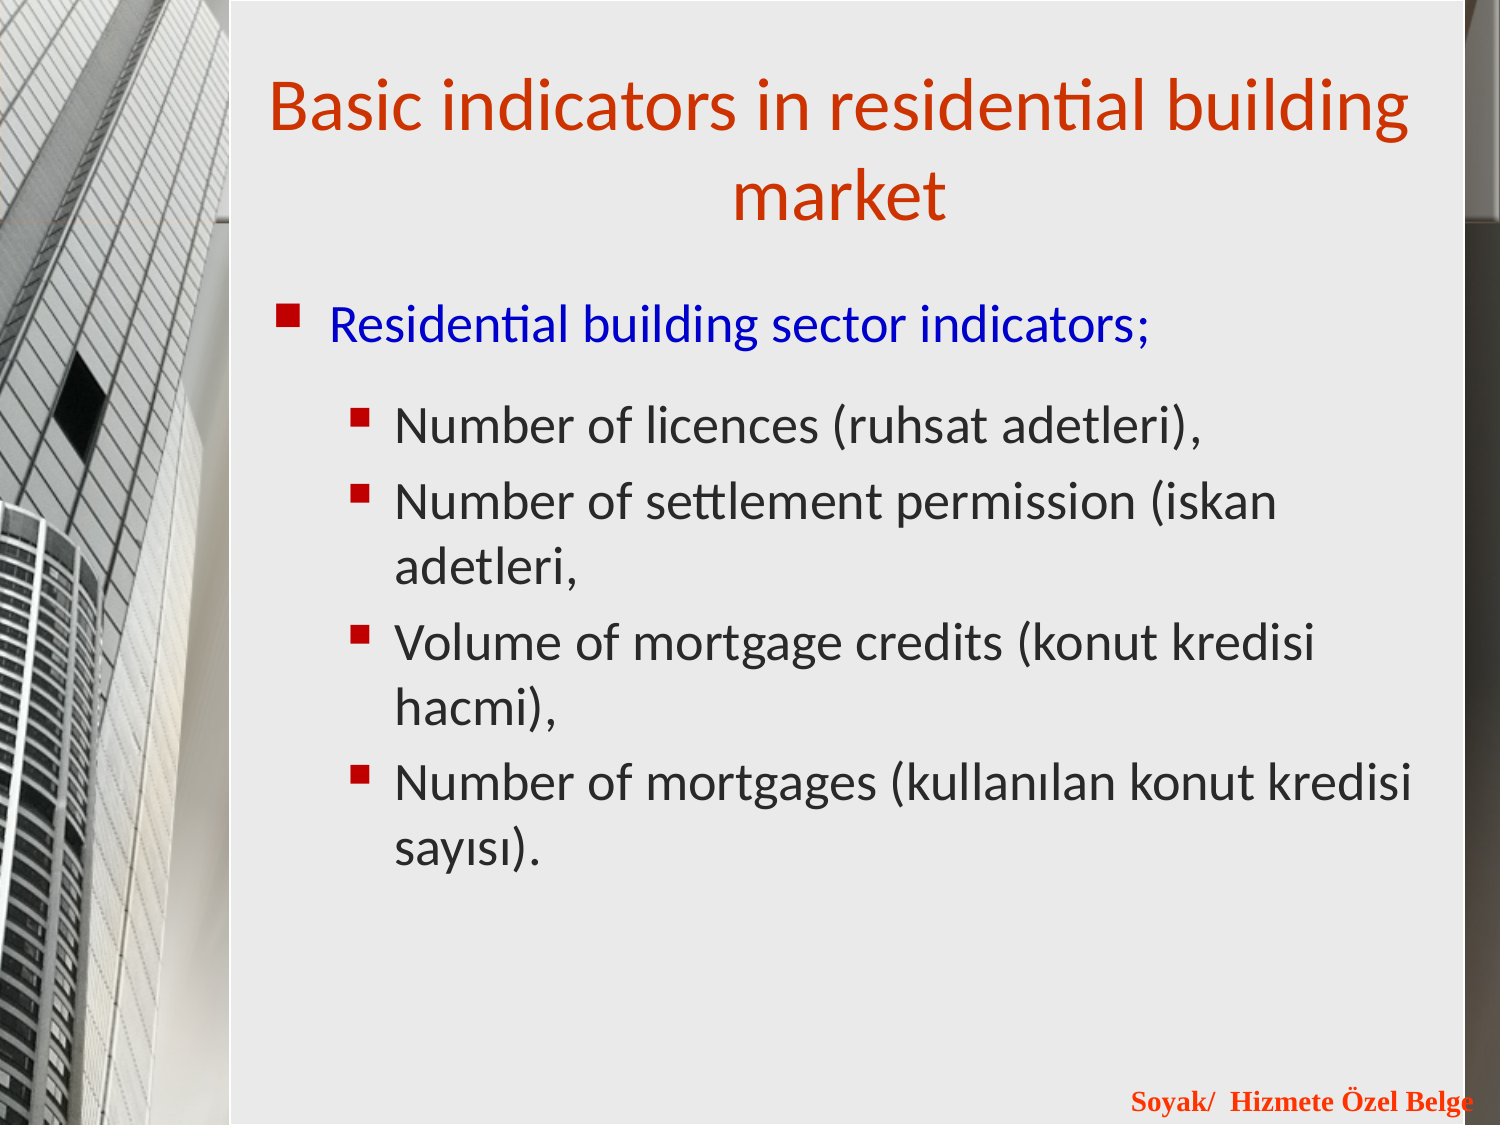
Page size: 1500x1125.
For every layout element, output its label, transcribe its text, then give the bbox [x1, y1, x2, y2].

title Basic indicators in residential building market [245, 46, 1434, 244]
picture [0, 0, 229, 1125]
list Residential building sector indicators; Number of licences (ruhsat adetleri), Number of settlement permission (iskan adetleri, Volume of mortgage credits (konut kredisi hacmi), Number of mortgages (kullanılan konut kredisi sayısı). [257, 281, 1445, 727]
picture [1465, 0, 1500, 1125]
